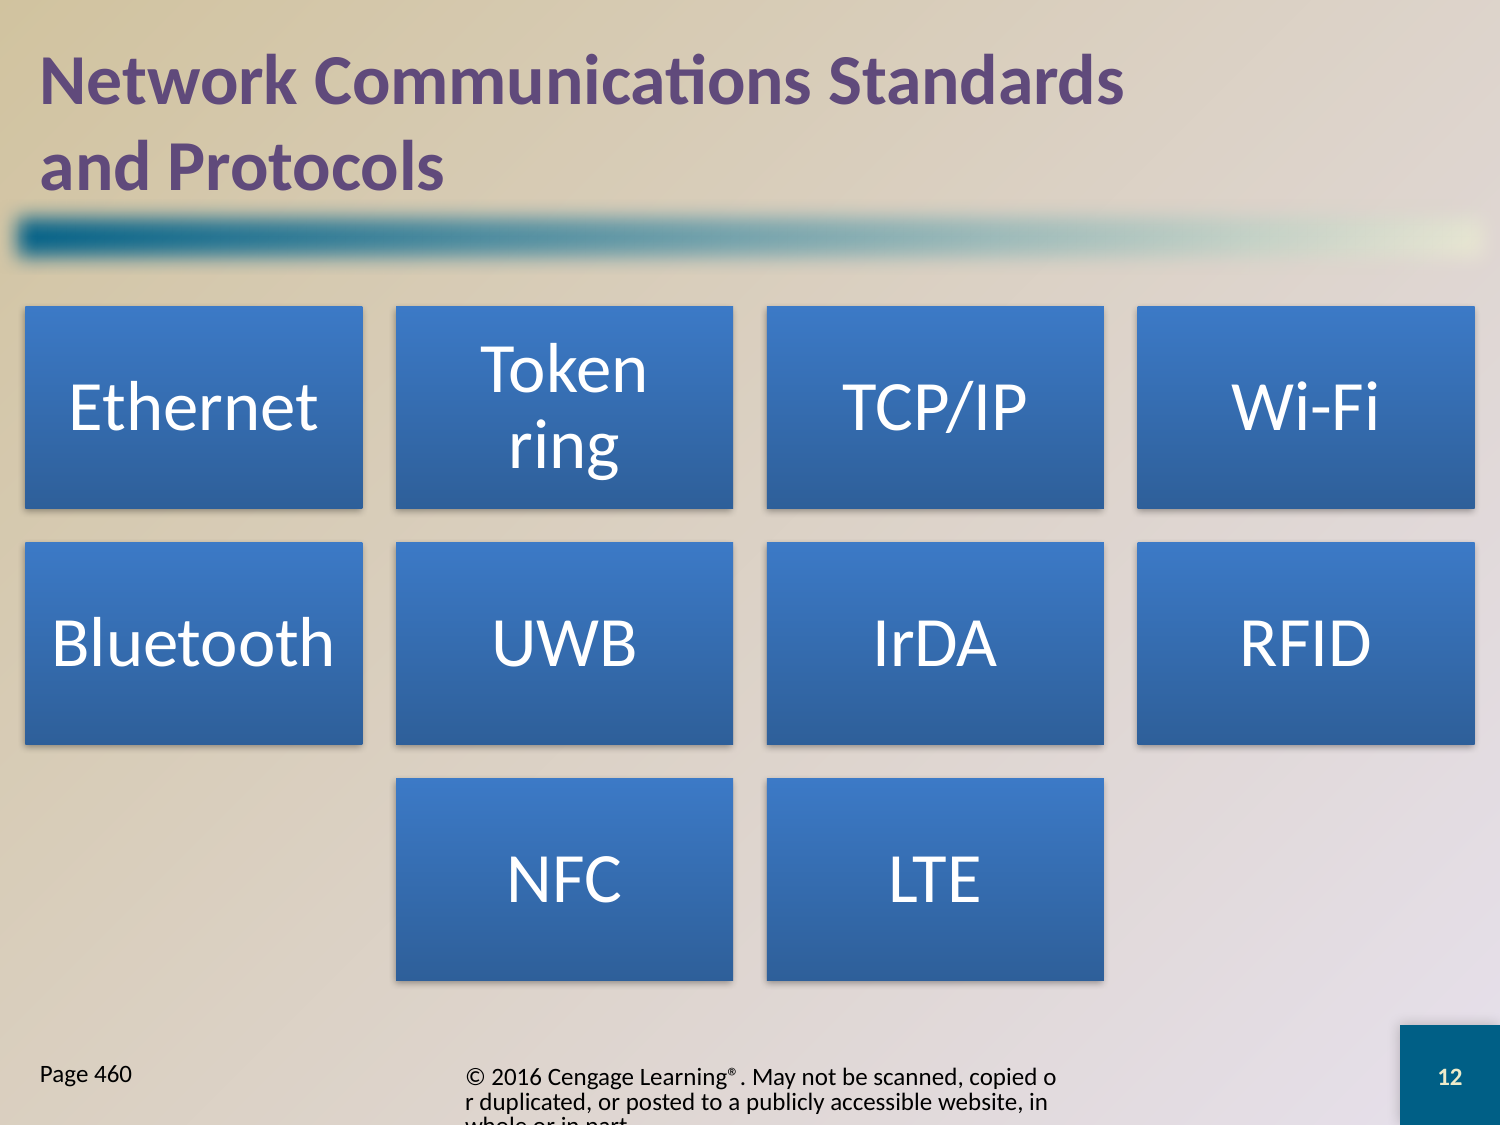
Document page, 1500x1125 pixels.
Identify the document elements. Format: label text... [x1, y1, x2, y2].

title Network Communications Standards and Protocols [24, 24, 1475, 213]
footer © 2016 Cengage Learning®. May not be scanned, copied or duplicated, or posted to a publicly accessible website, in whole or in part. [450, 1037, 1075, 1113]
list Page 460 [24, 1050, 300, 1125]
slide_number 12 [1400, 1025, 1500, 1125]
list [24, 262, 1476, 1026]
